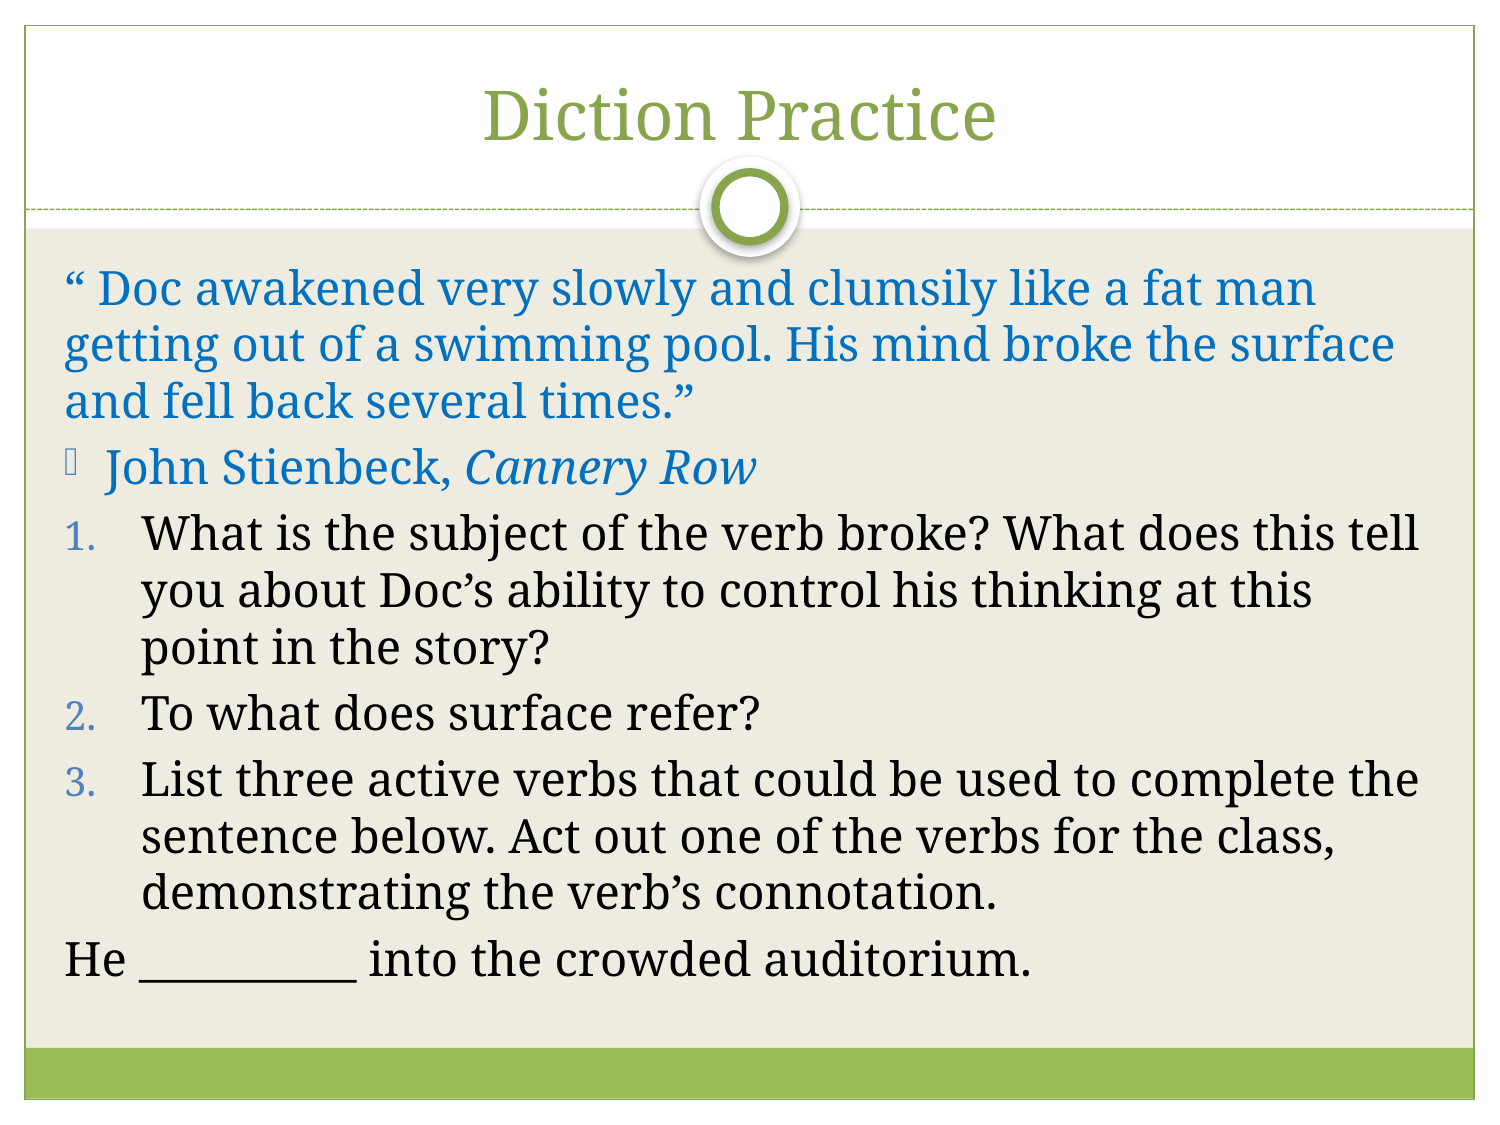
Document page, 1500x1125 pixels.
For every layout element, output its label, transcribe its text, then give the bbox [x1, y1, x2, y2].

title Diction Practice [49, 37, 1450, 162]
list “ Doc awakened very slowly and clumsily like a fat man getting out of a swimming pool. His mind broke the surface and fell back several times.” John Stienbeck, Cannery Row What is the subject of the verb broke? What does this tell you about Doc’s ability to control his thinking at this point in the story? To what does surface refer? List three active verbs that could be used to complete the sentence below. Act out one of the verbs for the class, demonstrating the verb’s connotation. He __________ into the crowded auditorium. [49, 250, 1445, 1001]
